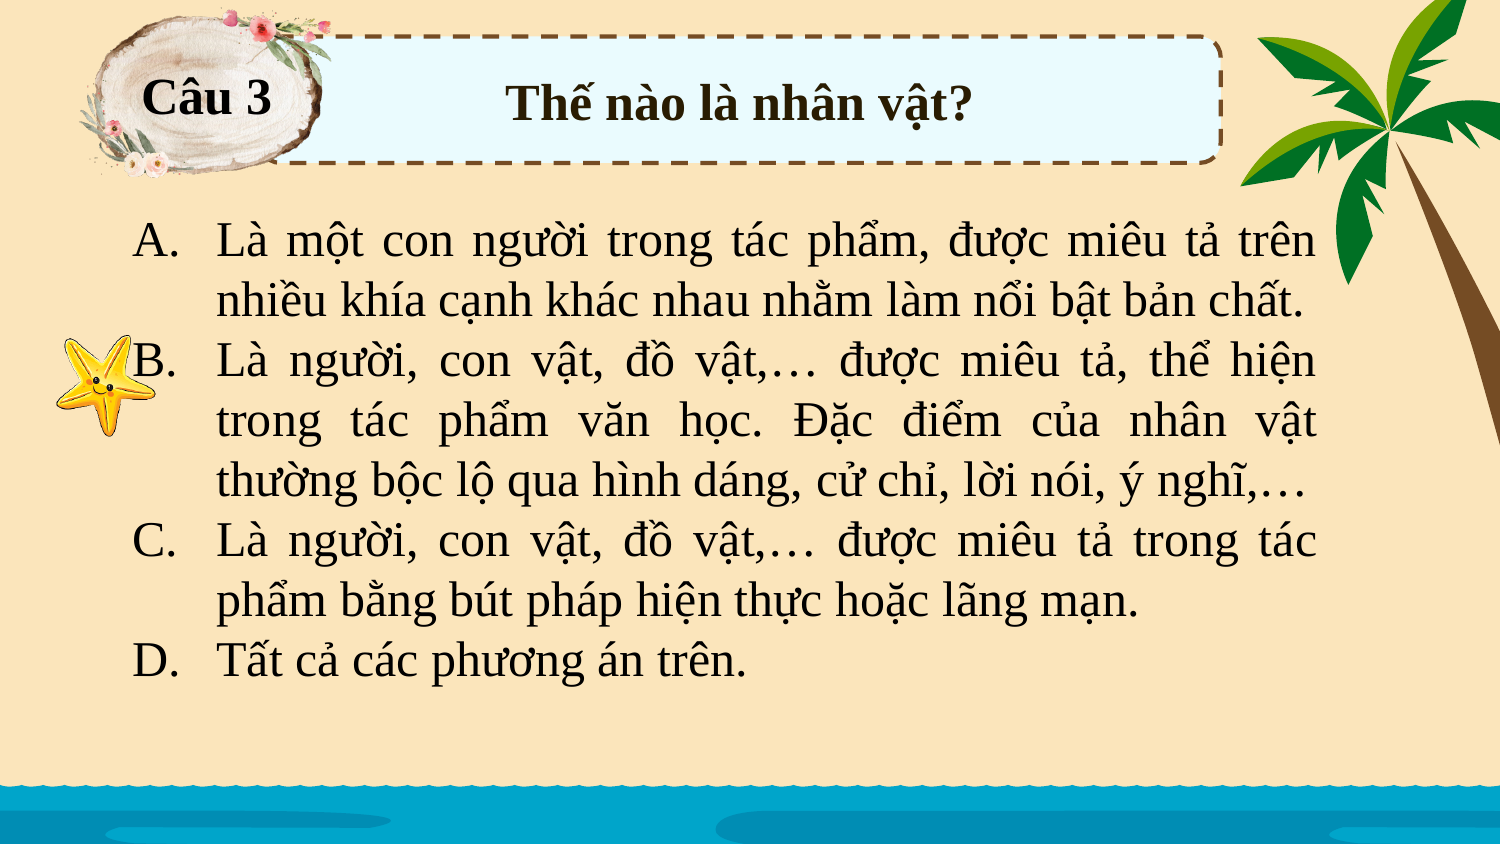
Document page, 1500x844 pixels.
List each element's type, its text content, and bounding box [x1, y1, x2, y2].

text_box Thế nào là nhân vật? [344, 34, 1223, 166]
text_box Là một con người trong tác phẩm, được miêu tả trên nhiều khía cạnh khác nhau nhằm làm nổi bật bản chất. Là người, con vật, đồ vật,… được miêu tả, thể hiện trong tác phẩm văn học. Đặc điểm của nhân vật thường bộc lộ qua hình dáng, cử chỉ, lời nói, ý nghĩ,… Là người, con vật, đồ vật,… được miêu tả trong tác phẩm bằng bút pháp hiện thực hoặc lãng mạn. Tất cả các phương án trên. [117, 199, 1333, 695]
picture [40, 325, 168, 453]
picture [74, 0, 340, 190]
